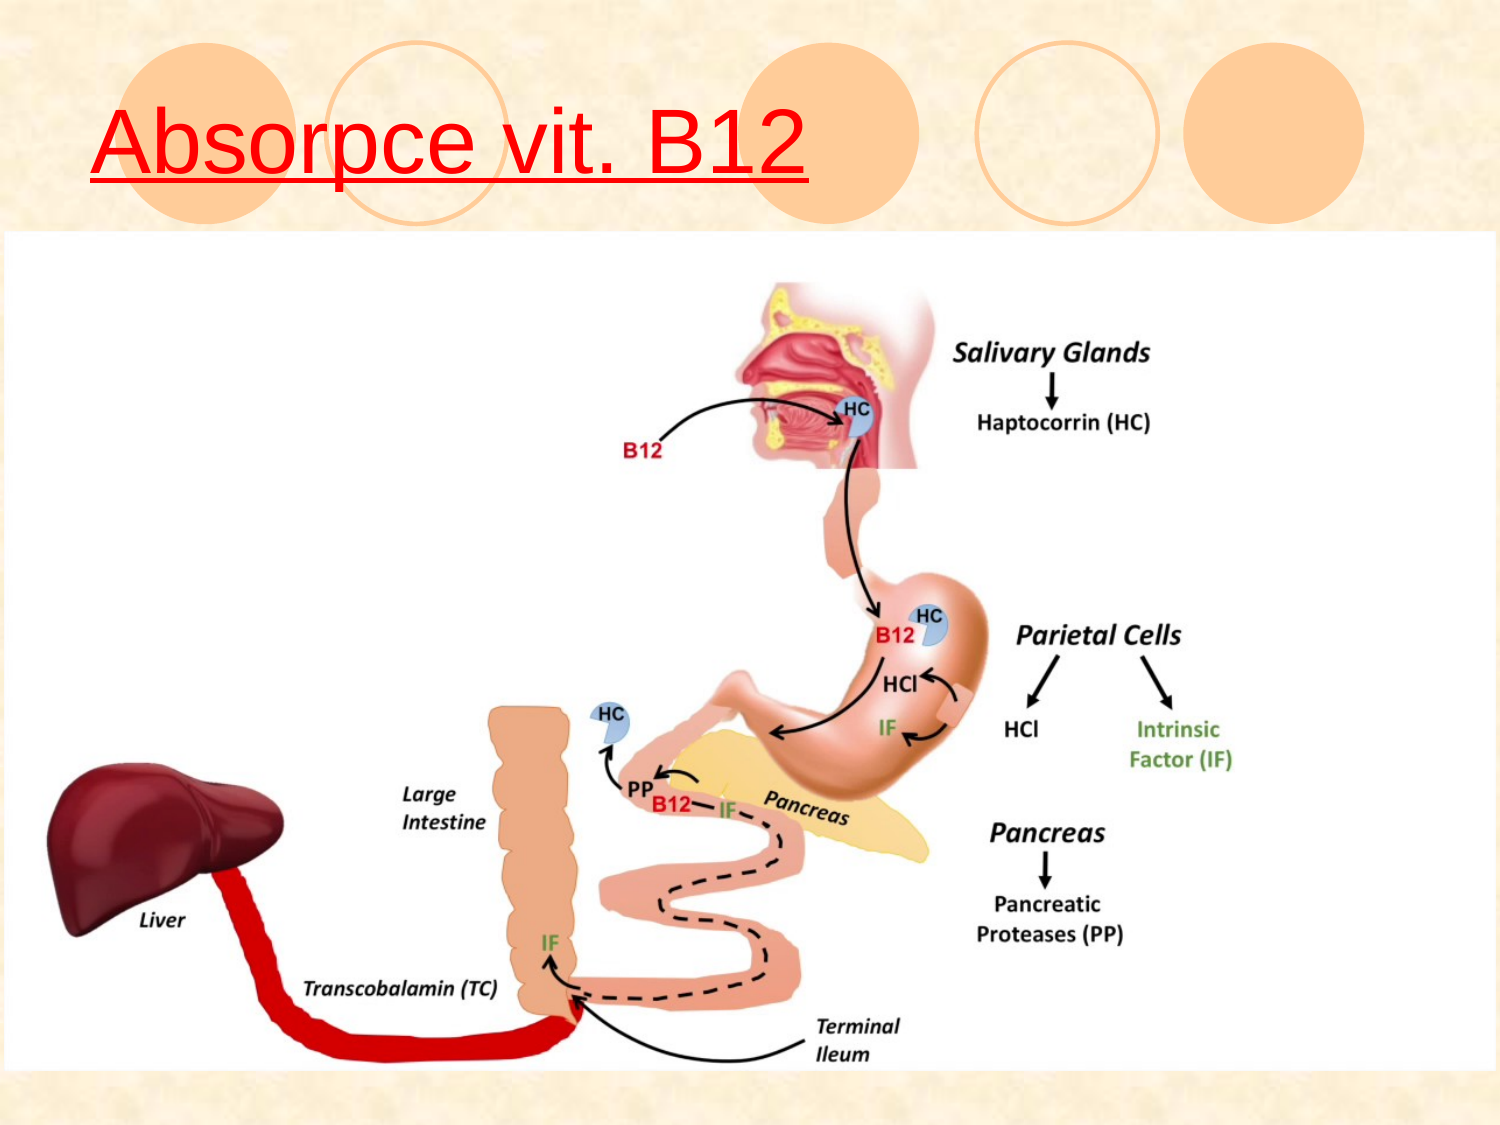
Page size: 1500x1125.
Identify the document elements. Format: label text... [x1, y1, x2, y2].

picture [0, 0, 1500, 1125]
title Absorpce vit. B12 [75, 42, 1425, 231]
